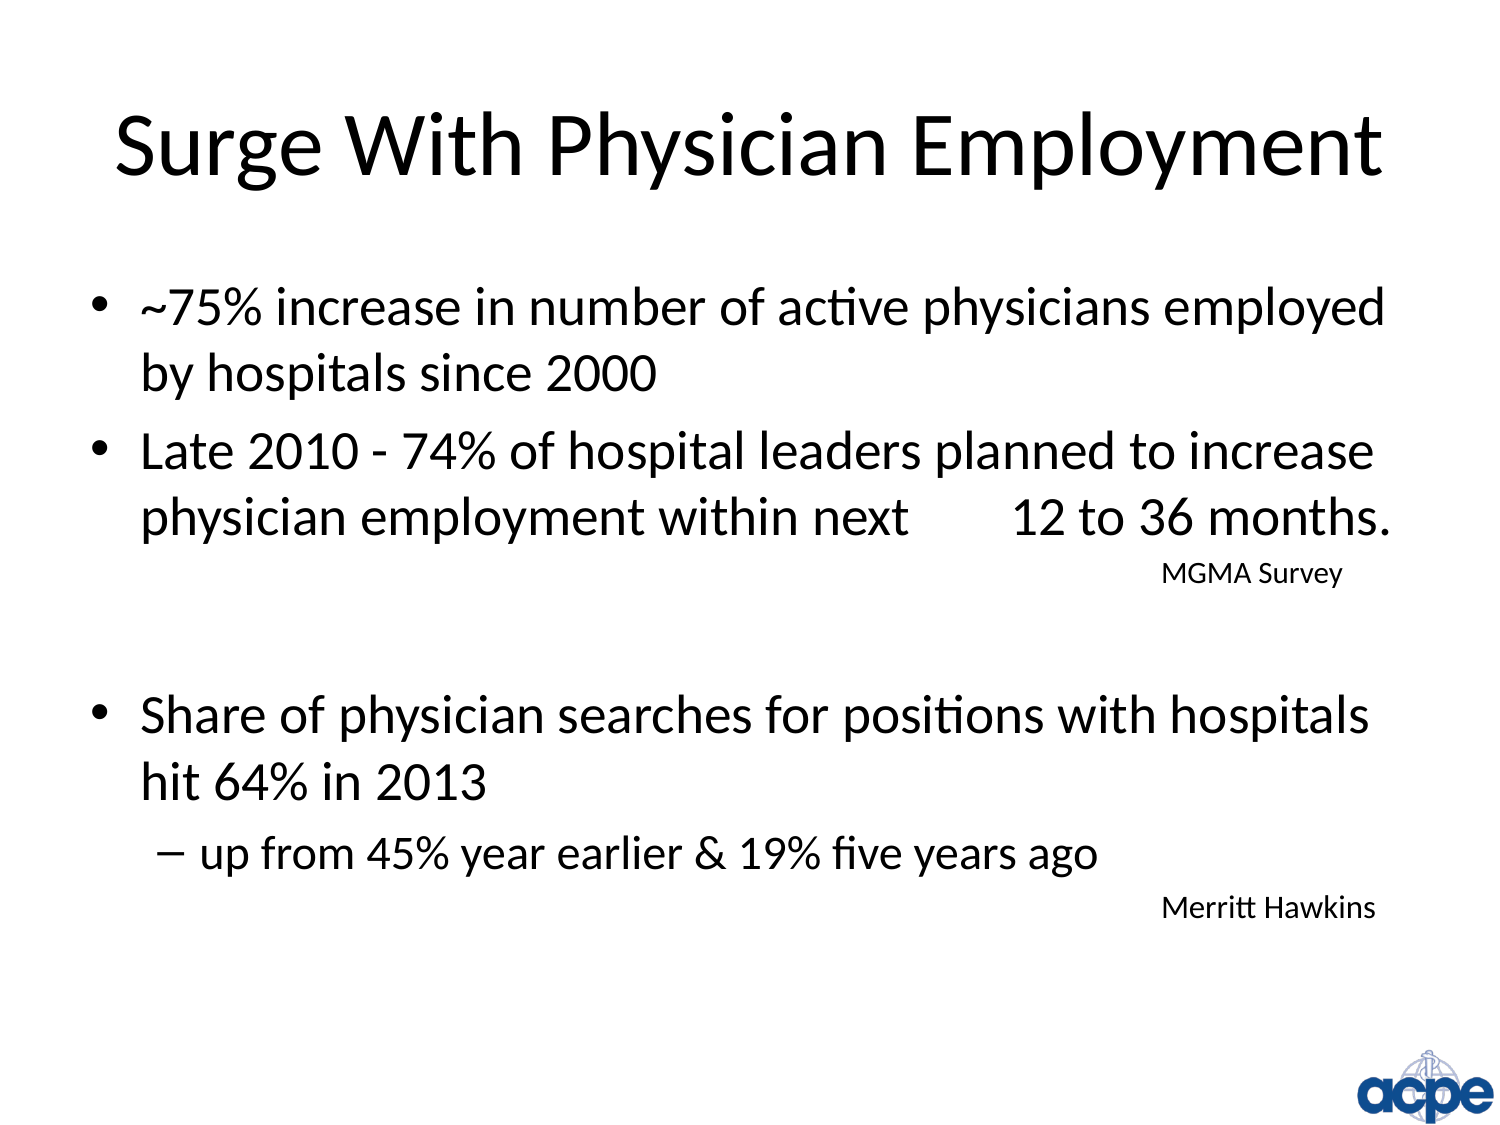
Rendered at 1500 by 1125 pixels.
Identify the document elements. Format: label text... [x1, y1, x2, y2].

picture [1349, 1044, 1500, 1125]
title Surge With Physician Employment [75, 45, 1425, 233]
list ~75% increase in number of active physicians employed by hospitals since 2000 Late 2010 - 74% of hospital leaders planned to increase physician employment within next 12 to 36 months. MGMA Survey Share of physician searches for positions with hospitals hit 64% in 2013 up from 45% year earlier & 19% five years ago Merritt Hawkins [75, 262, 1425, 1005]
